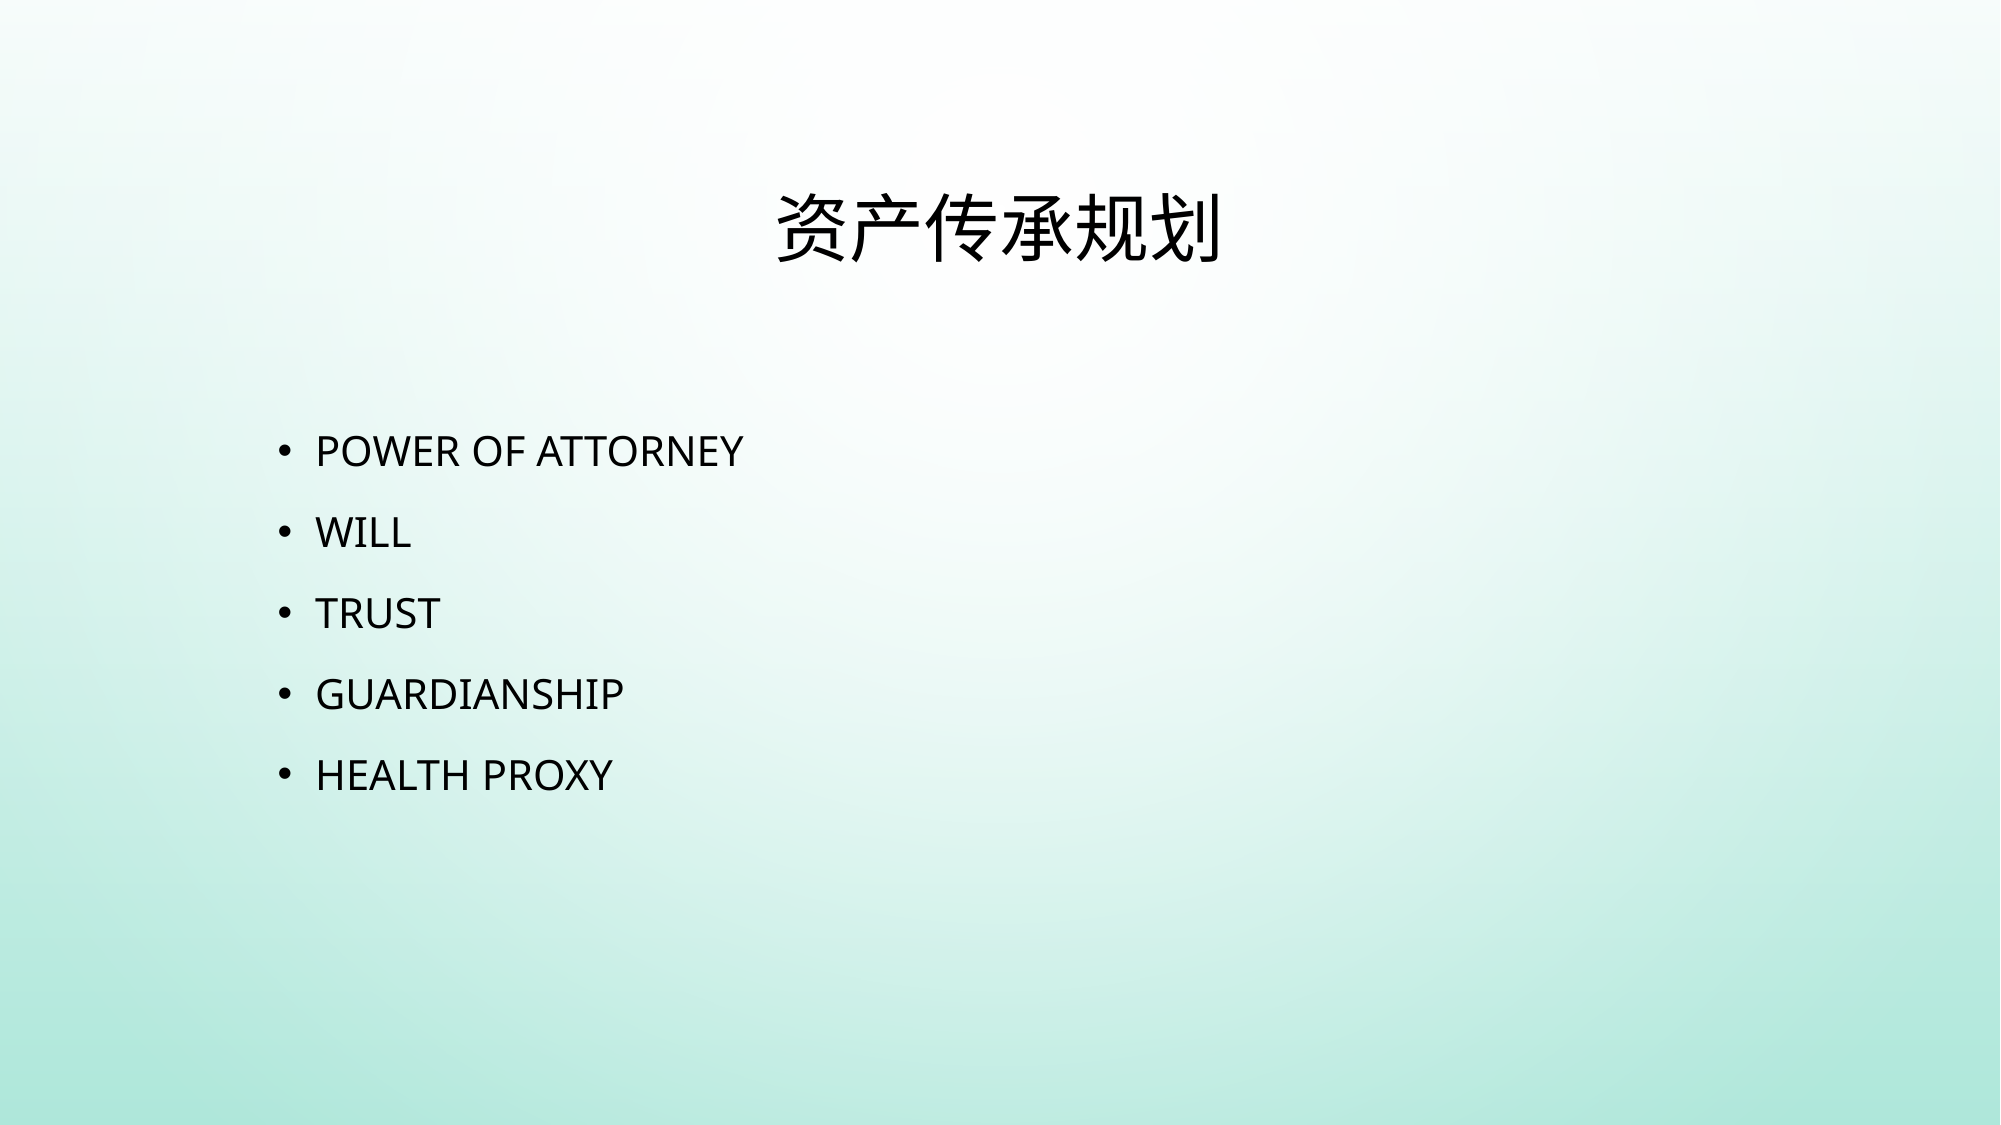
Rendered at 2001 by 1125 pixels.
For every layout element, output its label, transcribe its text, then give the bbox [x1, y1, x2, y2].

list Power of attorney Will Trust Guardianship Health Proxy [262, 407, 1785, 970]
picture [0, 0, 2000, 1125]
title 资产传承规划 [149, 101, 1851, 364]
